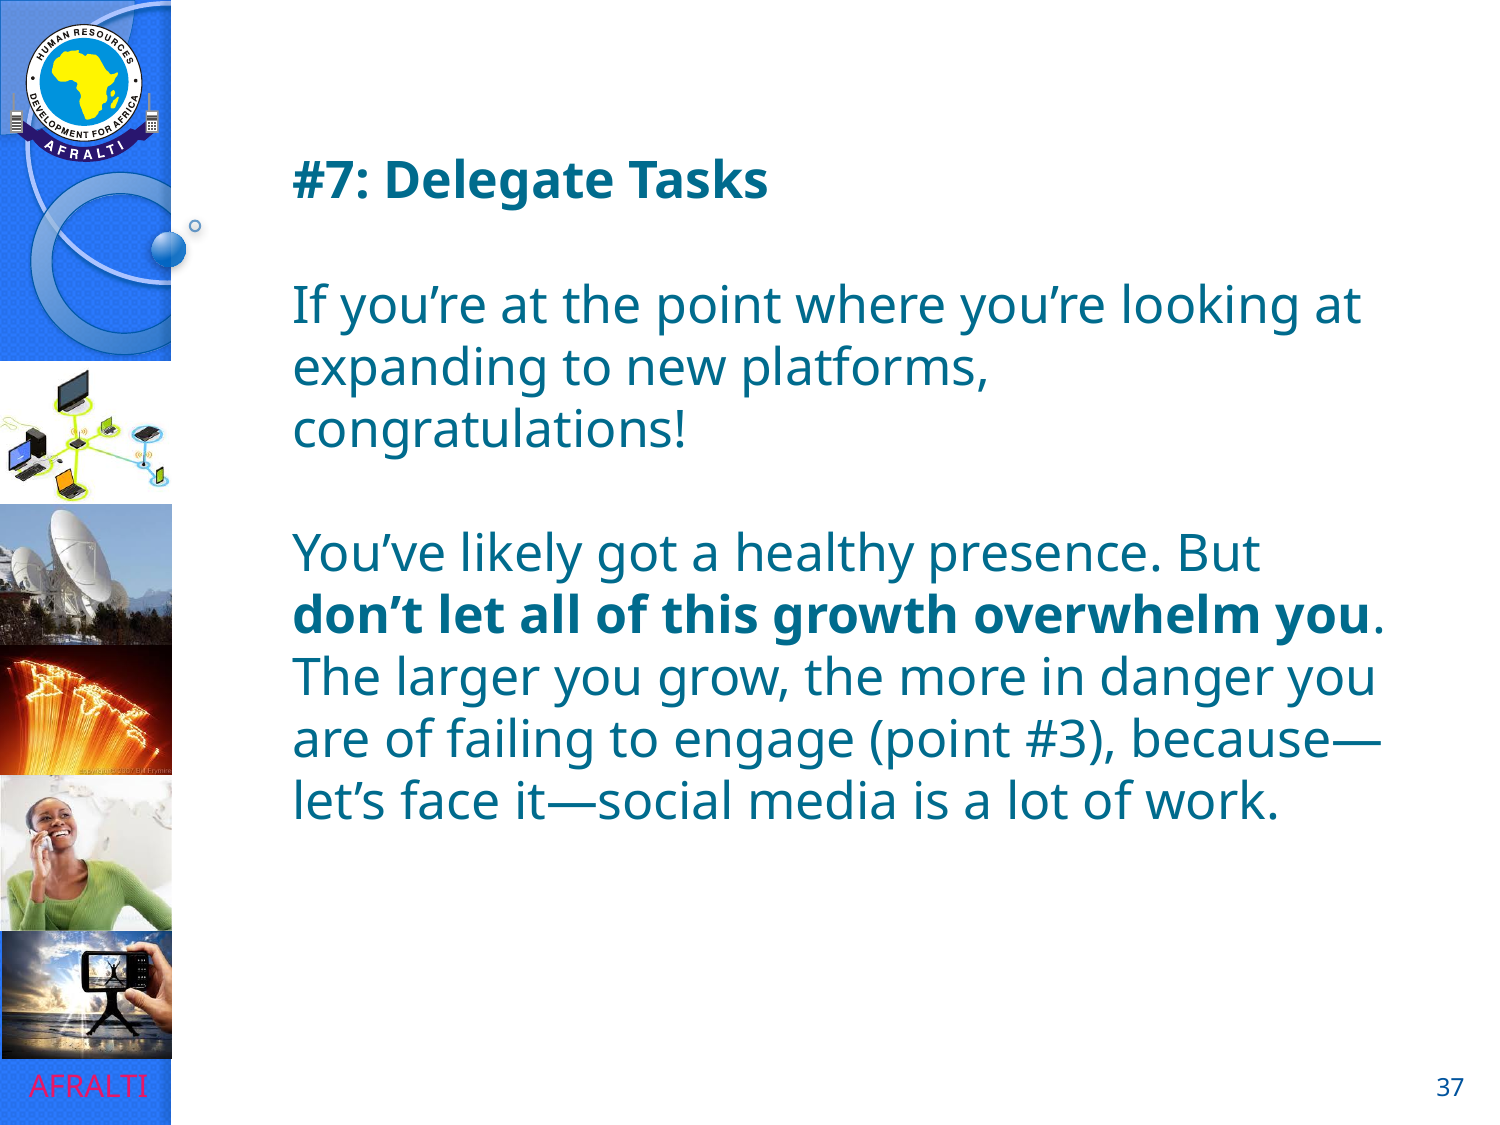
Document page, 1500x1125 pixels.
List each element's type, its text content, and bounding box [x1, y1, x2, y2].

title #7: Delegate Tasks If you’re at the point where you’re looking at expanding to new platforms, congratulations! You’ve likely got a healthy presence. But don’t let all of this growth overwhelm you. The larger you grow, the more in danger you are of failing to engage (point #3), because—let’s face it—social media is a lot of work. [277, 101, 1412, 900]
picture [0, 361, 172, 1059]
slide_number 37 [1413, 1034, 1488, 1113]
